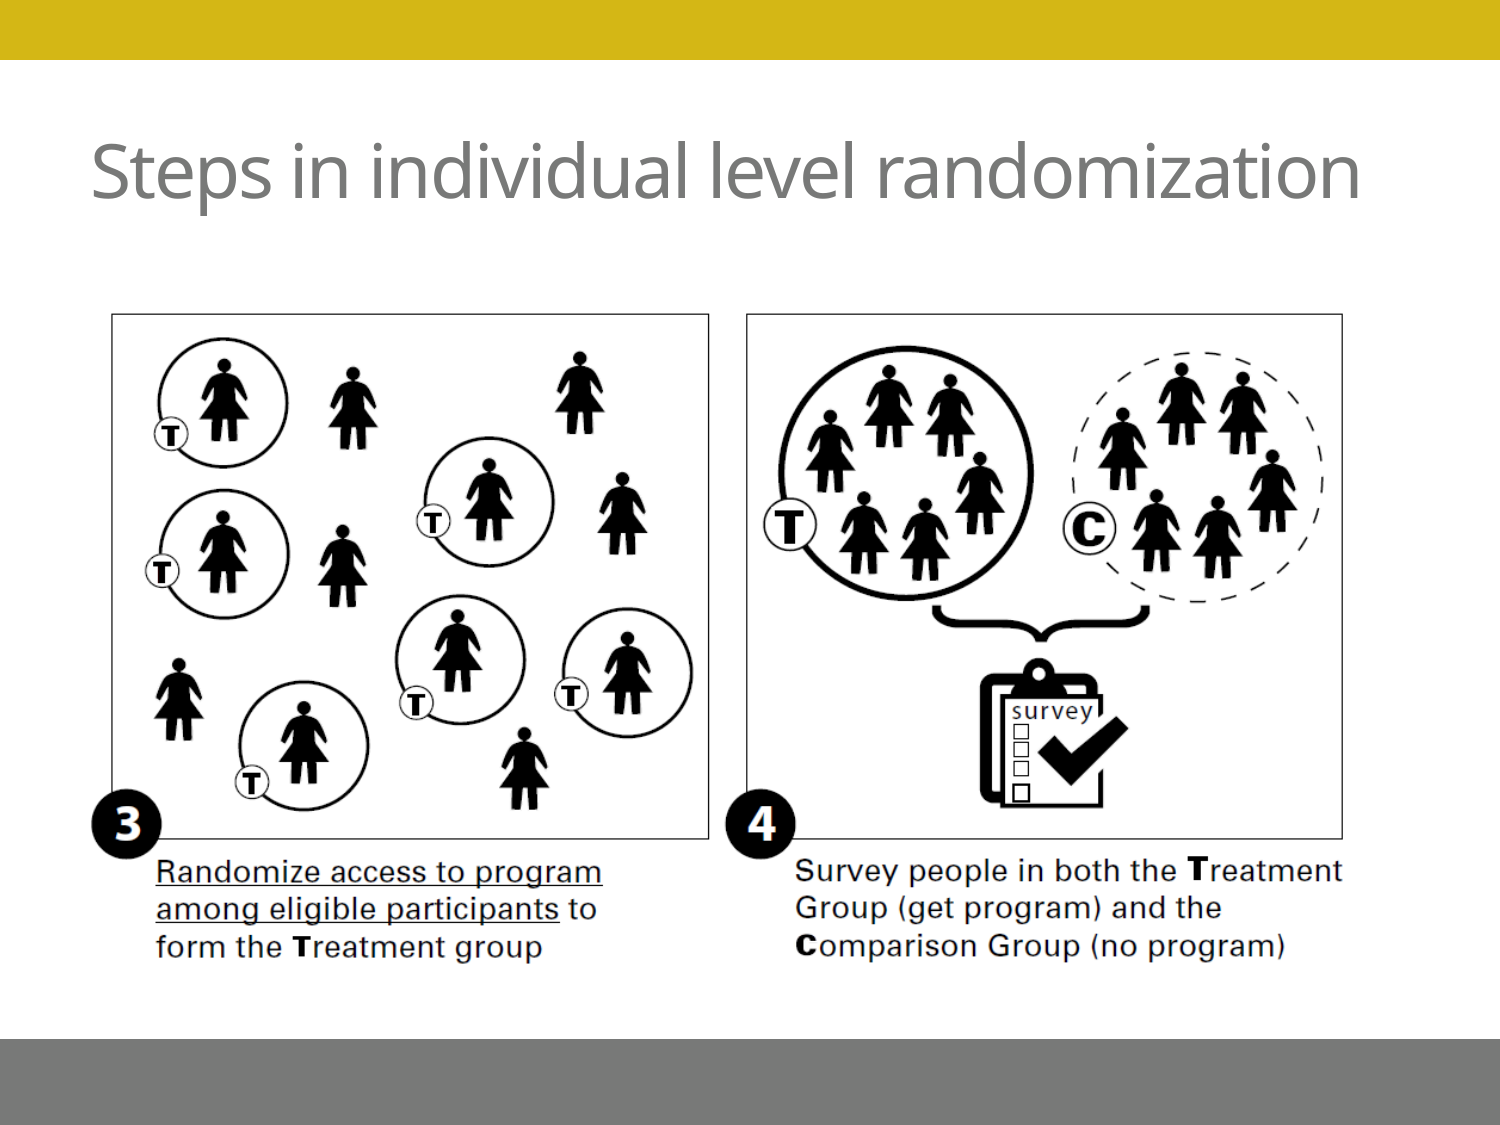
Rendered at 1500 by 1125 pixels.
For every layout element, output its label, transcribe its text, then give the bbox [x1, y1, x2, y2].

title Steps in individual level randomization [75, 87, 1425, 250]
picture [47, 297, 1398, 971]
